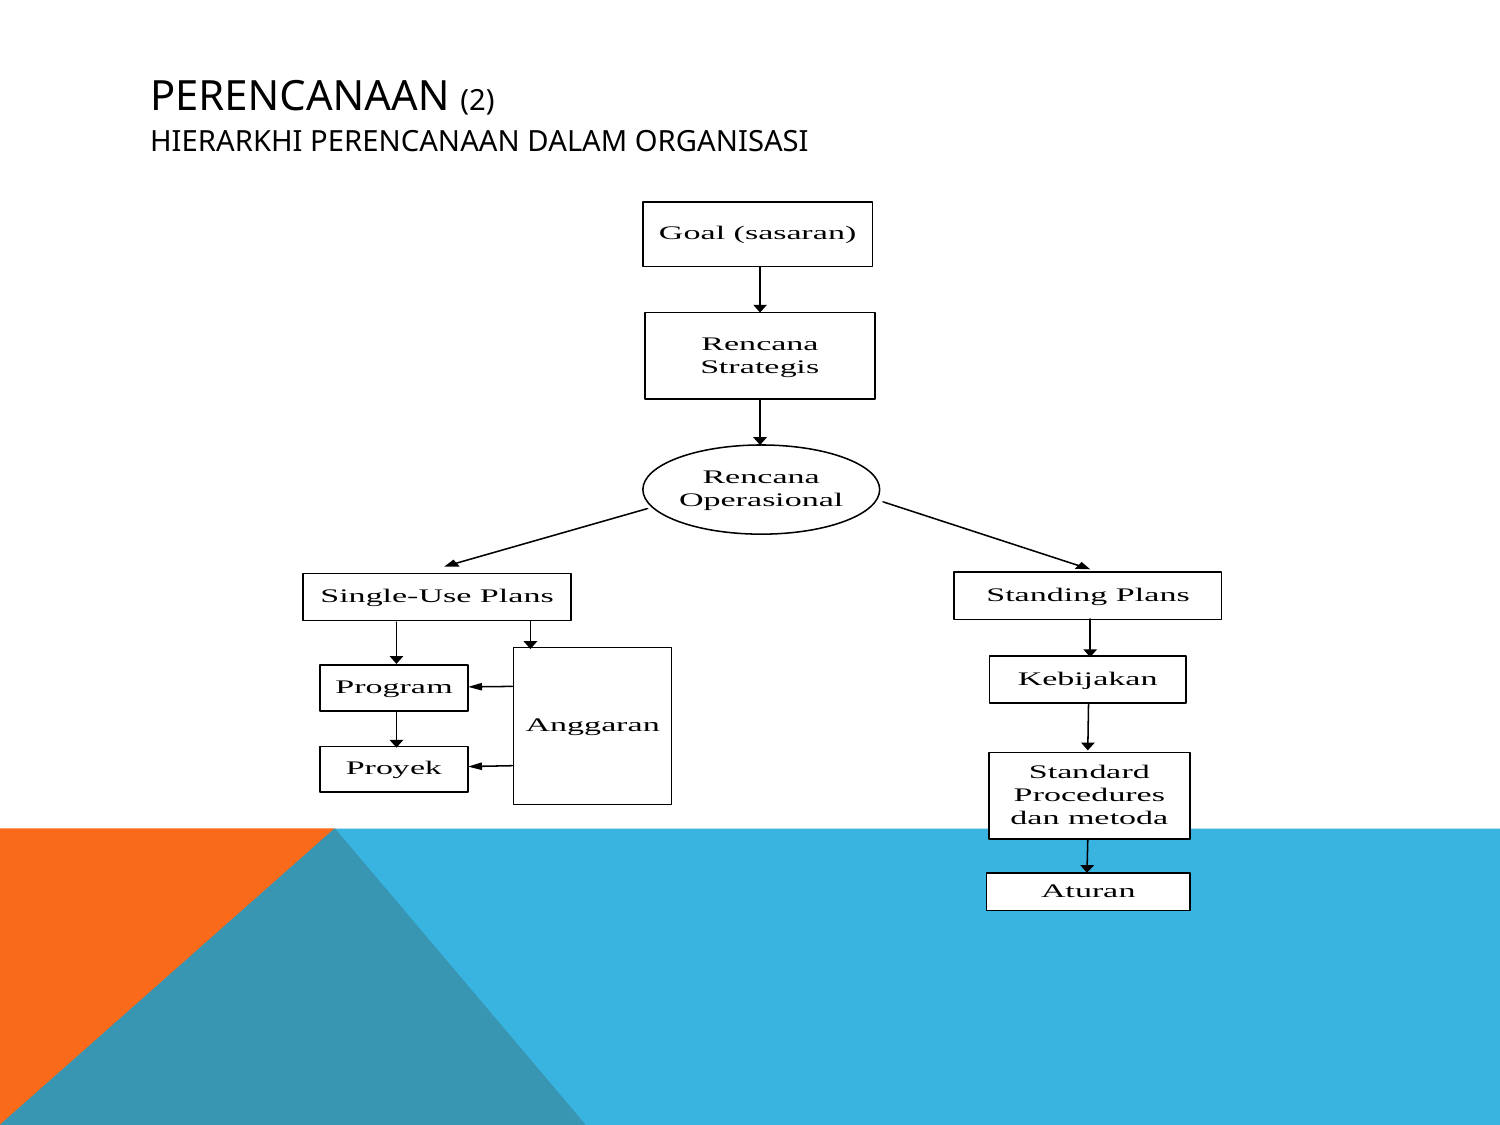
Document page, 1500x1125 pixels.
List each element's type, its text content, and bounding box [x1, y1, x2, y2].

title PERENCANAAN (2) HIERARKHI PERENCANAAN DALAM ORGANISASI [135, 60, 1369, 150]
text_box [299, 199, 1226, 913]
